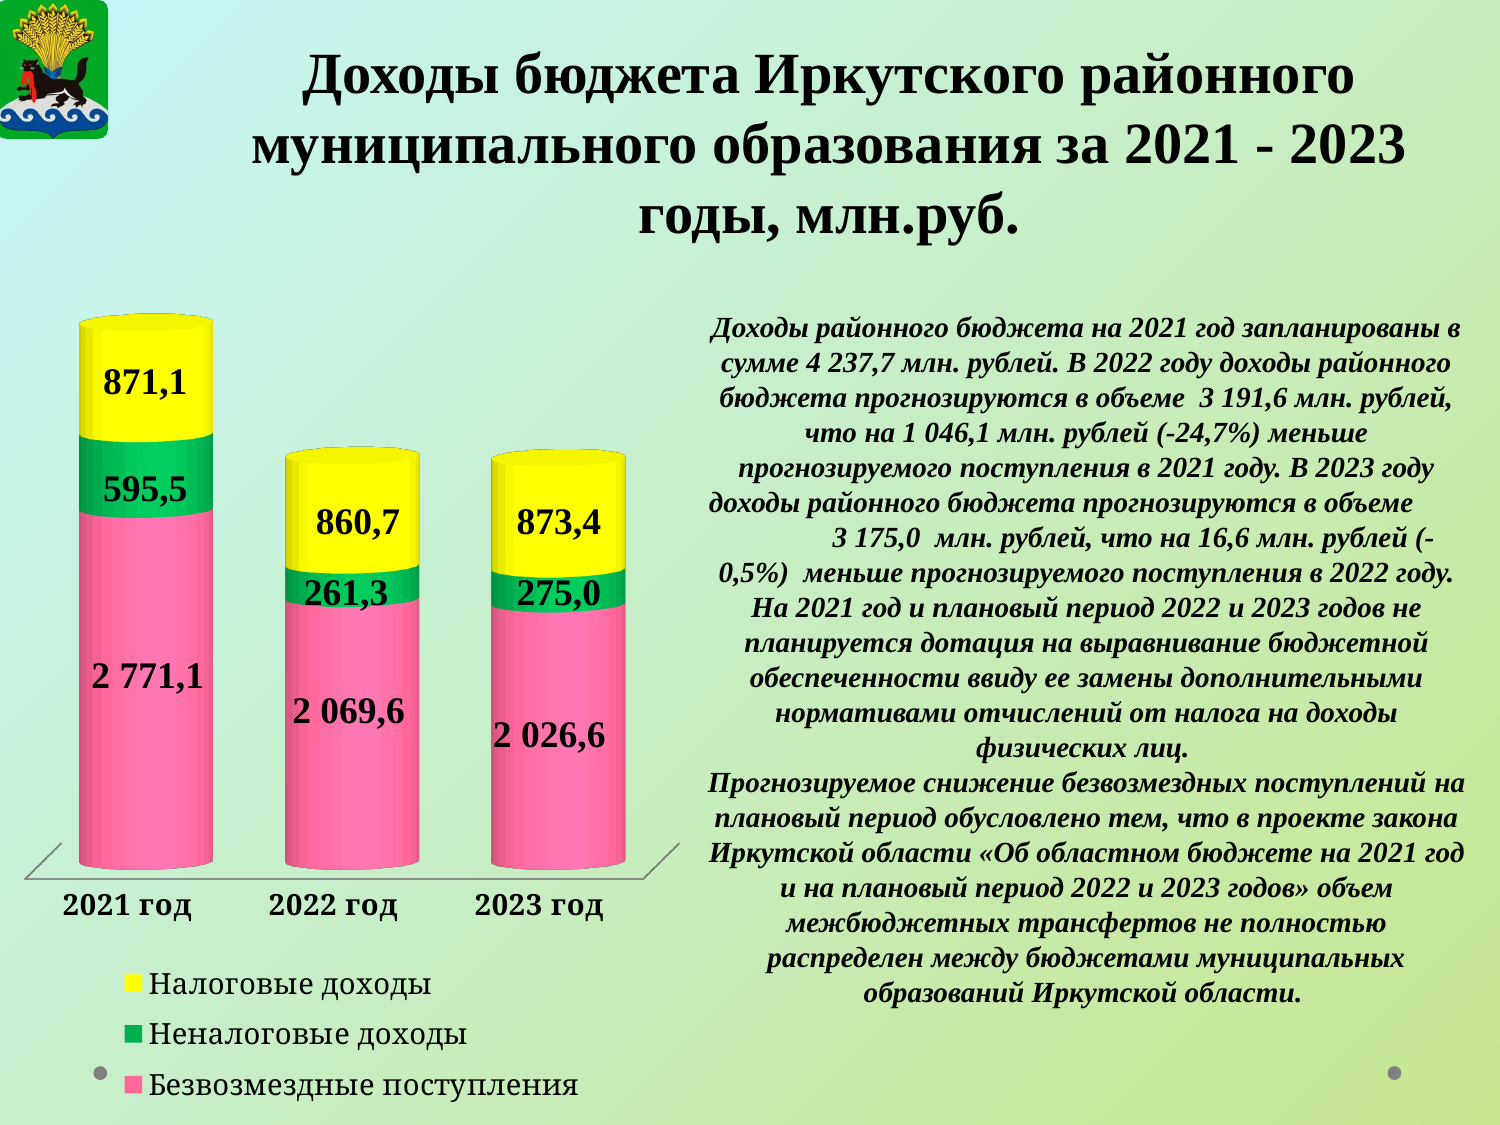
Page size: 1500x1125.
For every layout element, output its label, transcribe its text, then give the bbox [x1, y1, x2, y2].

picture [0, 0, 109, 140]
chart [0, 255, 692, 1125]
text_box Доходы районного бюджета на 2021 год запланированы в сумме 4 237,7 млн. рублей. В 2022 году доходы районного бюджета прогнозируются в объеме 3 191,6 млн. рублей, что на 1 046,1 млн. рублей (-24,7%) меньше прогнозируемого поступления в 2021 году. В 2023 году доходы районного бюджета прогнозируются в объеме 3 175,0 млн. рублей, что на 16,6 млн. рублей (-0,5%) меньше прогнозируемого поступления в 2022 году. На 2021 год и плановый период 2022 и 2023 годов не планируется дотация на выравнивание бюджетной обеспеченности ввиду ее замены дополнительными нормативами отчислений от налога на доходы физических лиц. Прогнозируемое снижение безвозмездных поступлений на плановый период обусловлено тем, что в проекте закона Иркутской области «Об областном бюджете на 2021 год и на плановый период 2022 и 2023 годов» объем межбюджетных трансфертов не полностью распределен между бюджетами муниципальных образований Иркутской области. [696, 301, 1483, 1016]
title Доходы бюджета Иркутского районного муниципального образования за 2021 - 2023 годы, млн.руб. [158, 90, 1500, 253]
